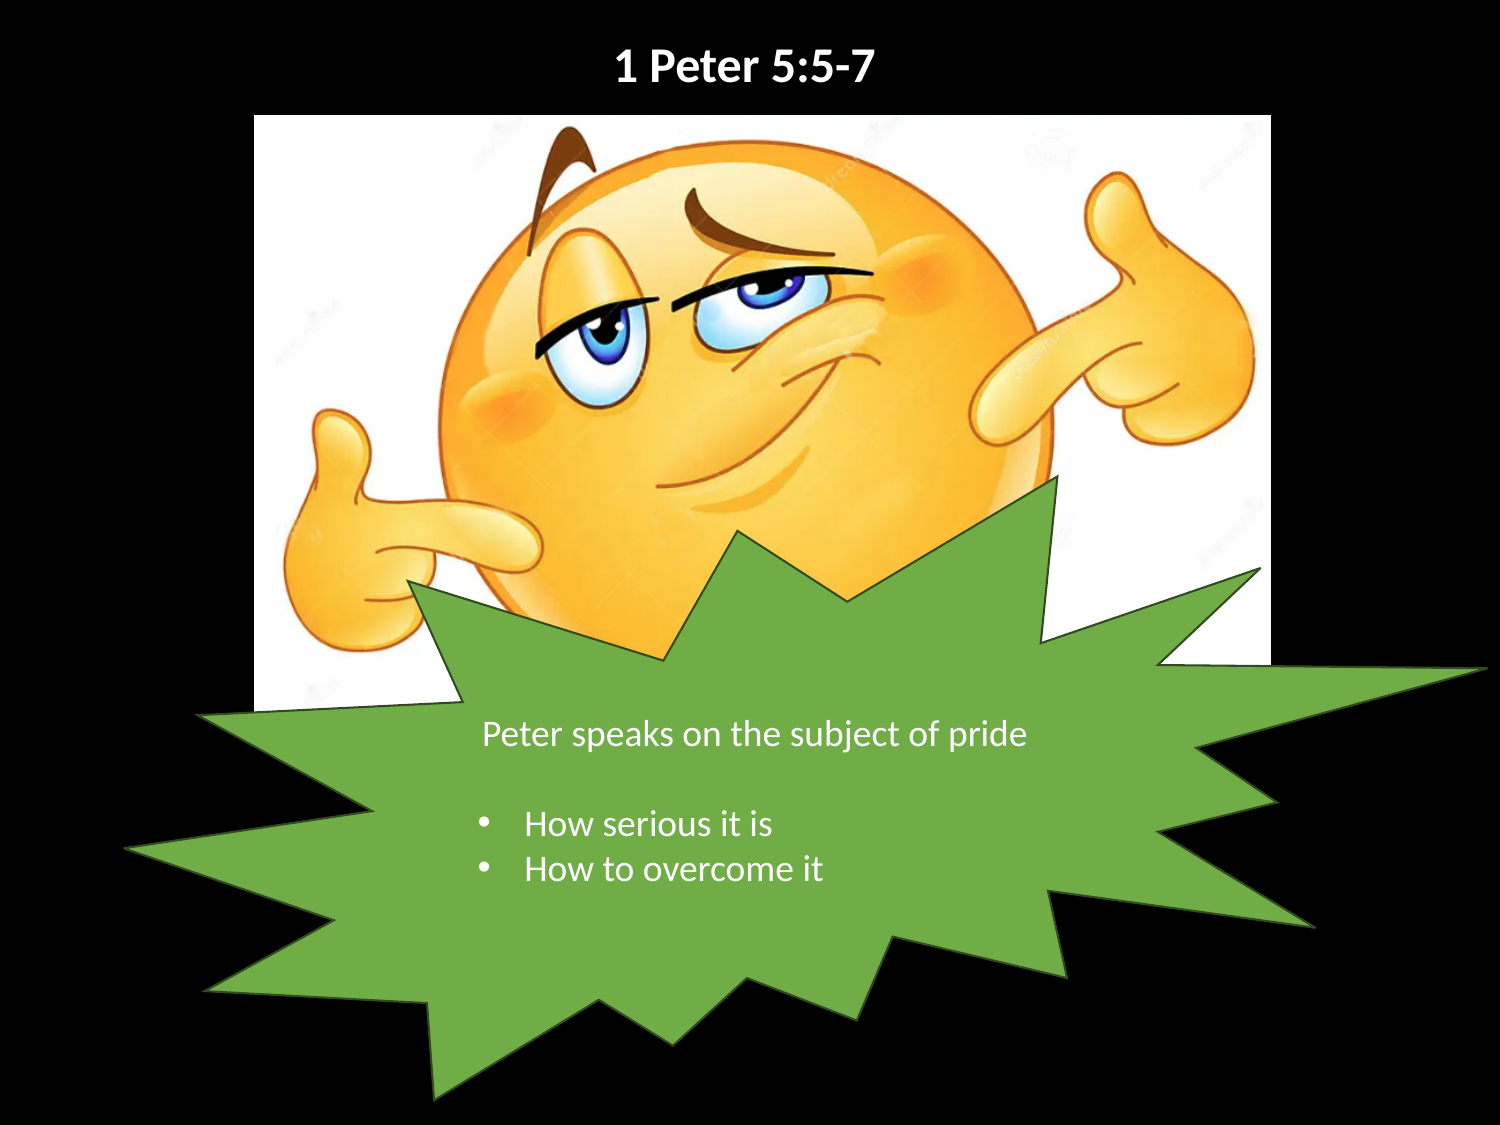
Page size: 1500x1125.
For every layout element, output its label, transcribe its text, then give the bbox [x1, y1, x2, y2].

picture [254, 115, 1271, 726]
text_box Peter speaks on the subject of pride How serious it is How to overcome it [123, 665, 1488, 1102]
text_box 1 Peter 5:5-7 [0, 24, 1500, 190]
